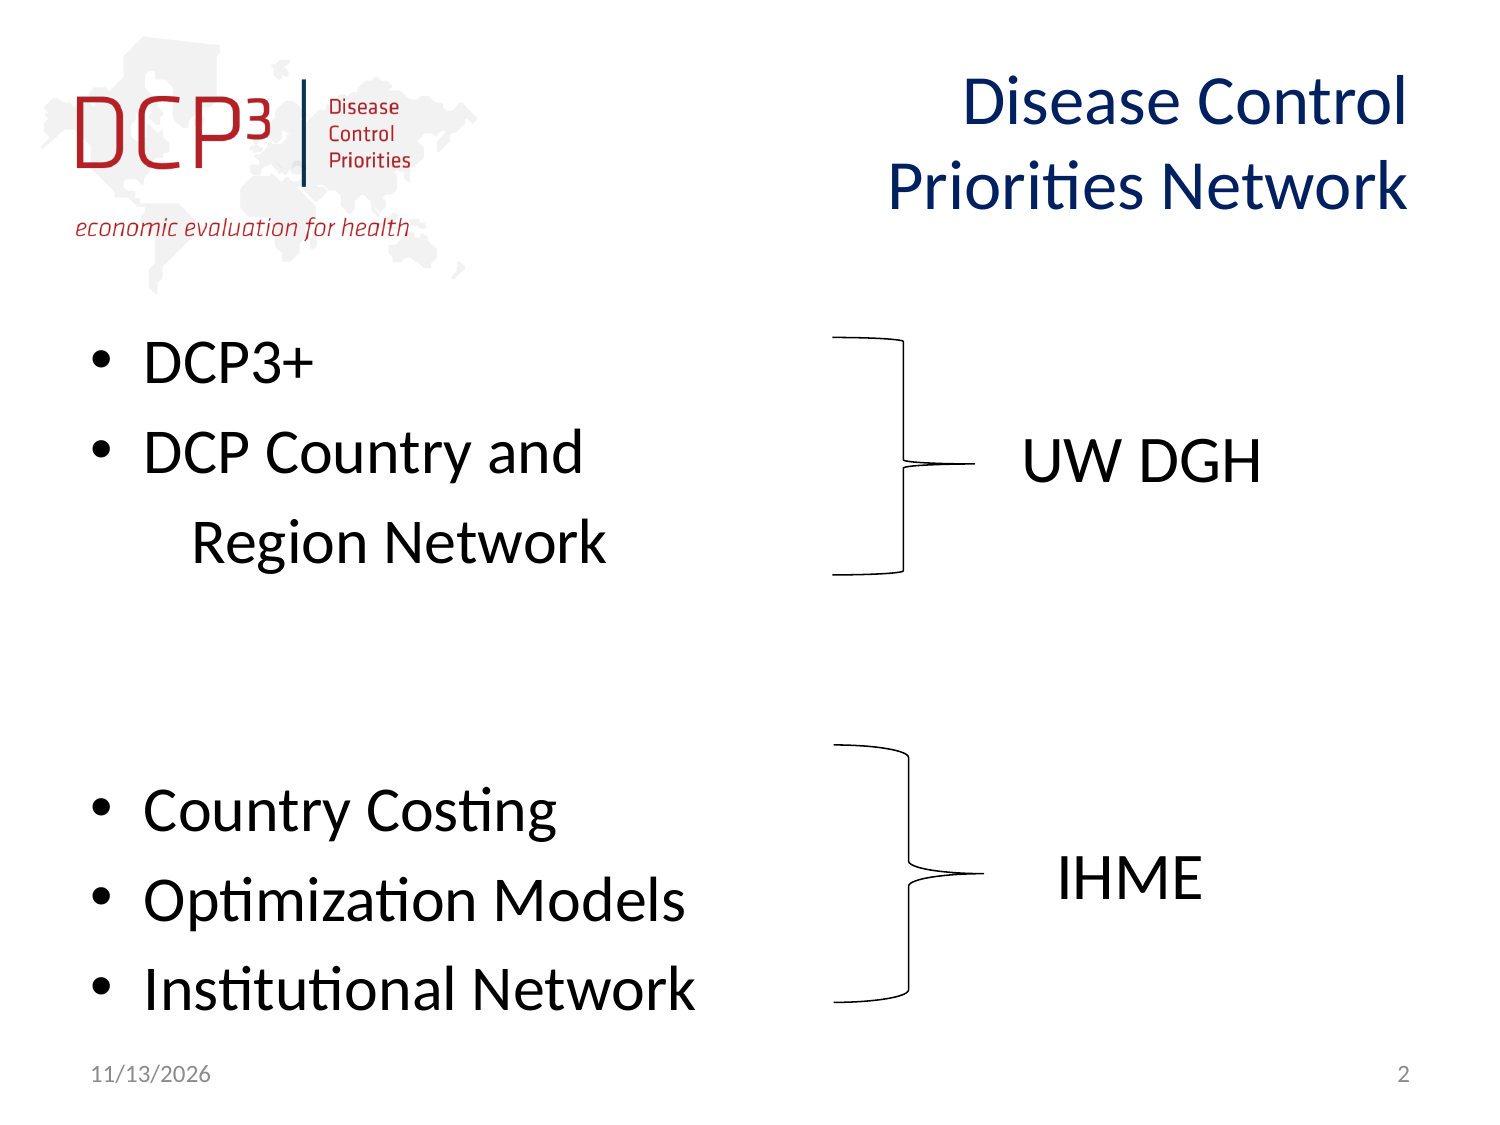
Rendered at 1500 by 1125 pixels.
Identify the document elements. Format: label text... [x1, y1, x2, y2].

list DCP3+ DCP Country and Region Network Country Costing Optimization Models Institutional Network [75, 312, 1425, 1038]
slide_number 2 [1074, 1042, 1425, 1103]
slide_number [75, 1042, 425, 1103]
text_box UW DGH [1006, 408, 1369, 503]
text_box IHME [1041, 825, 1242, 921]
text_box [833, 744, 985, 1004]
text_box [832, 336, 976, 576]
picture [37, 30, 491, 300]
title Disease Control Priorities Network [774, 45, 1425, 233]
